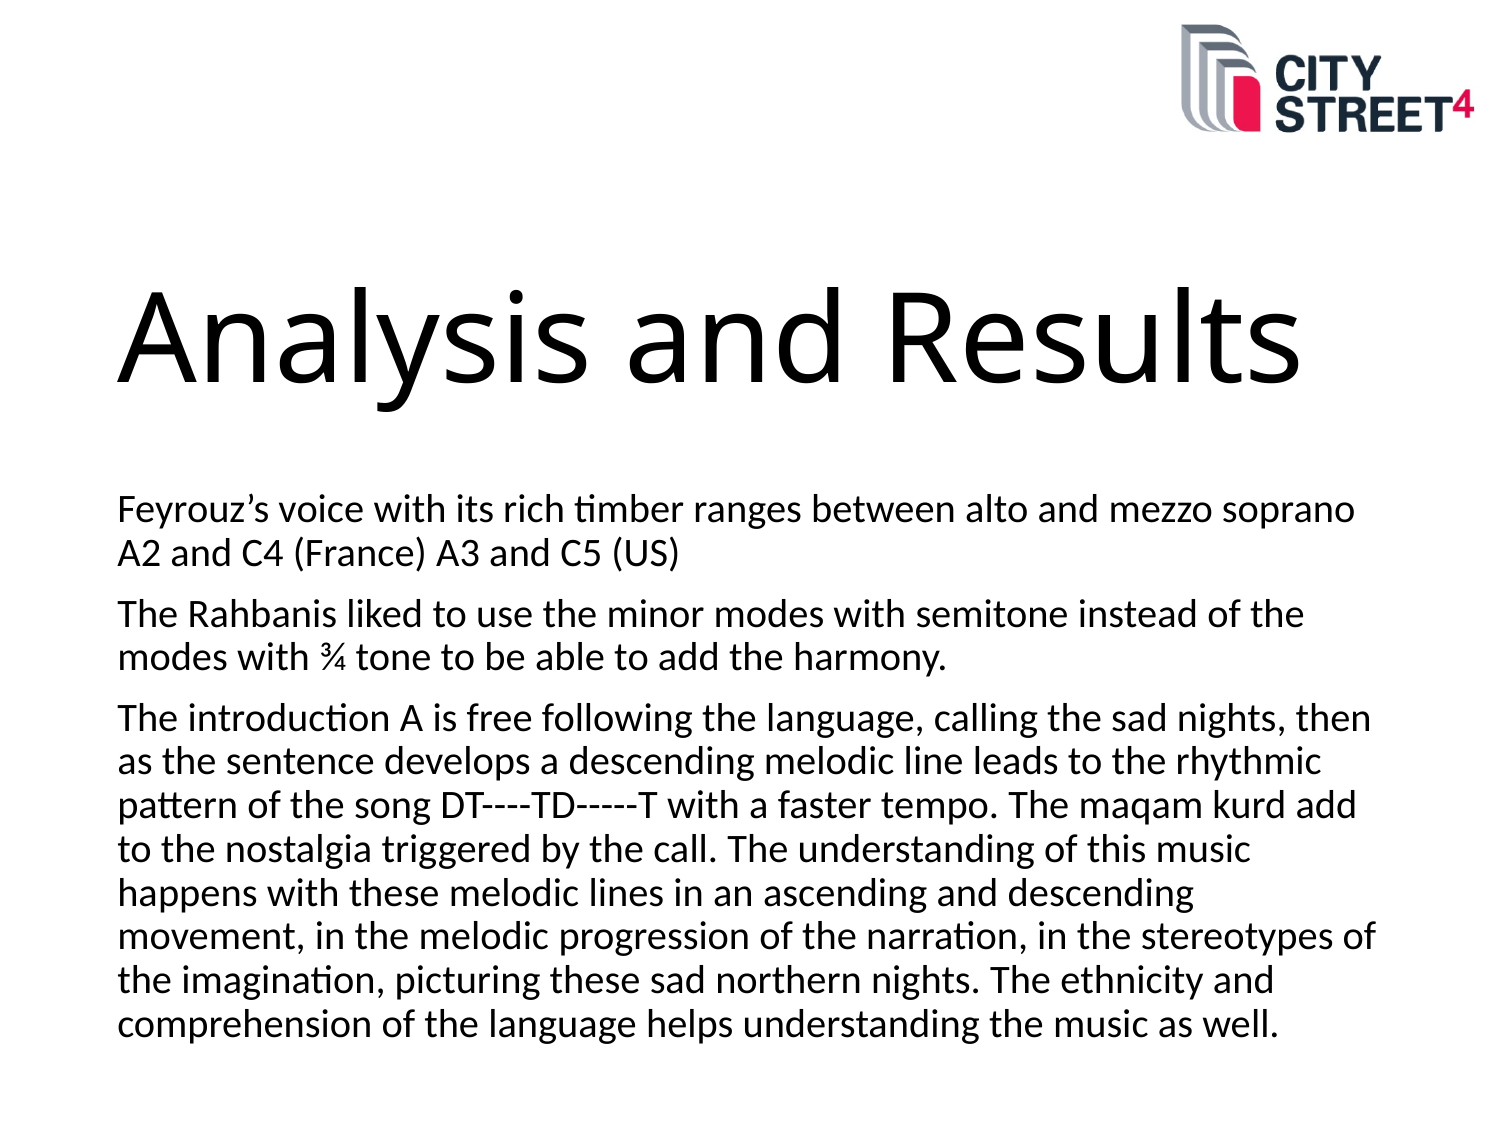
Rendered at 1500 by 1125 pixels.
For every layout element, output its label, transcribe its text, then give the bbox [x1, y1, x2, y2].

picture [1126, 0, 1500, 186]
title Analysis and Results [102, 193, 1397, 418]
list Feyrouz’s voice with its rich timber ranges between alto and mezzo soprano A2 and C4 (France) A3 and C5 (US) The Rahbanis liked to use the minor modes with semitone instead of the modes with ¾ tone to be able to add the harmony. The introduction A is free following the language, calling the sad nights, then as the sentence develops a descending melodic line leads to the rhythmic pattern of the song DT----TD-----T with a faster tempo. The maqam kurd add to the nostalgia triggered by the call. The understanding of this music happens with these melodic lines in an ascending and descending movement, in the melodic progression of the narration, in the stereotypes of the imagination, picturing these sad northern nights. The ethnicity and comprehension of the language helps understanding the music as well. [102, 480, 1397, 1094]
